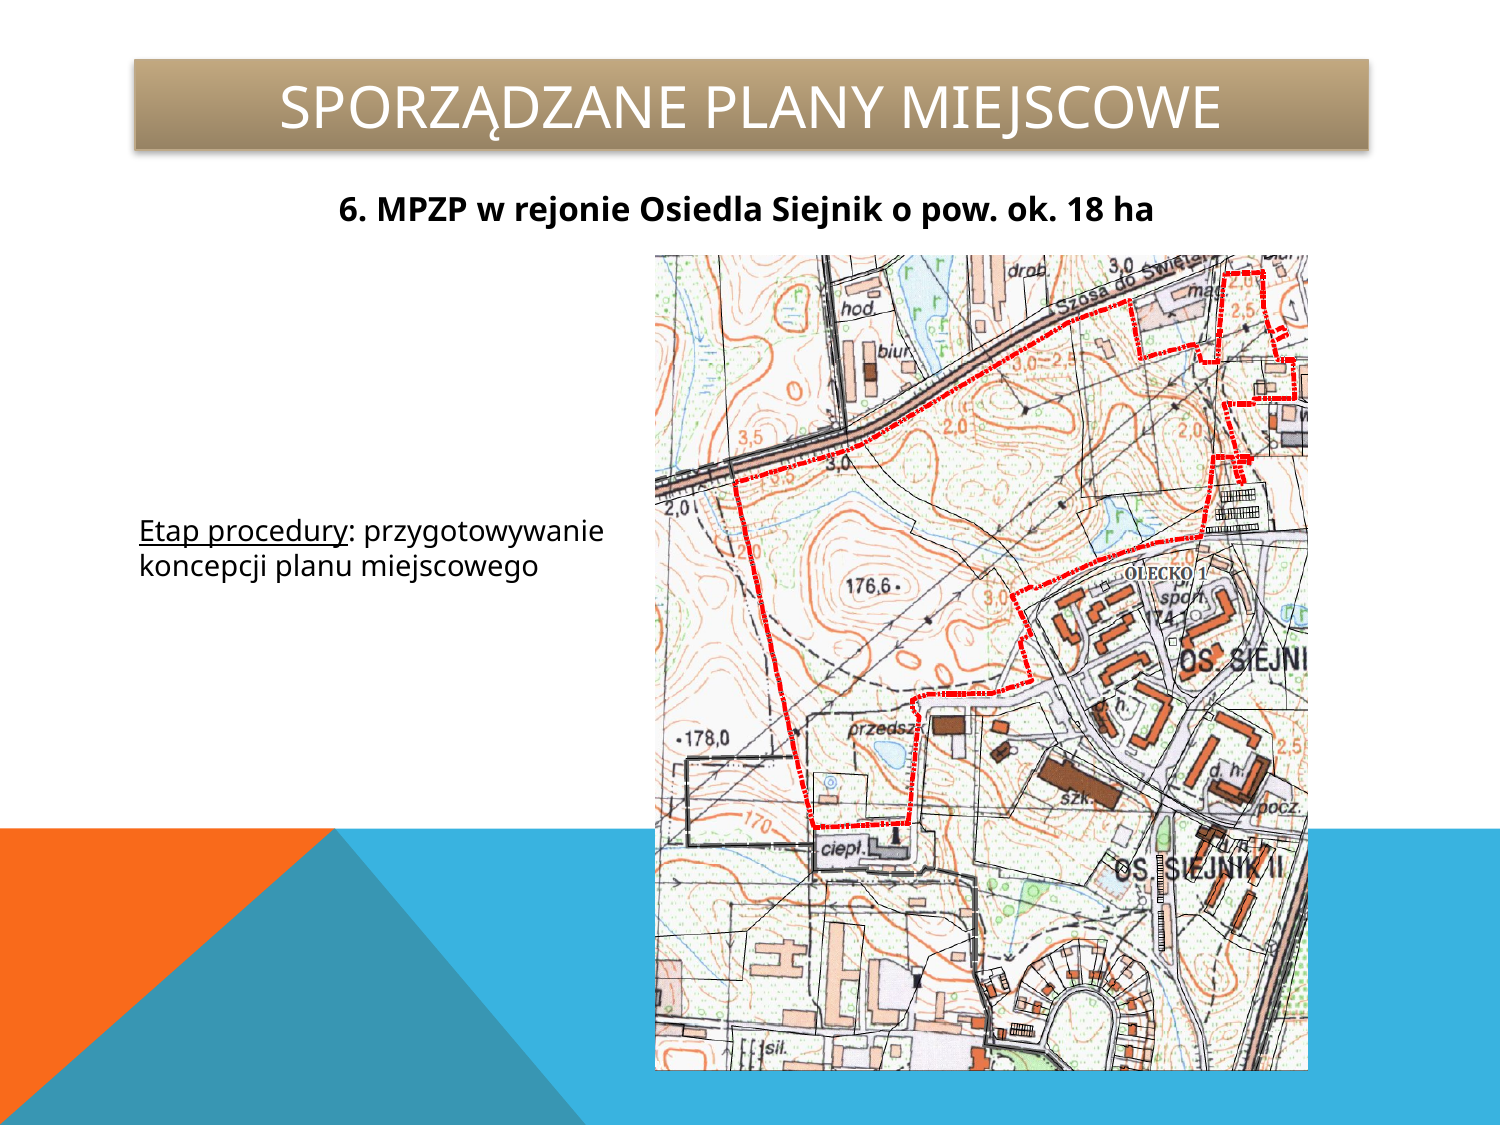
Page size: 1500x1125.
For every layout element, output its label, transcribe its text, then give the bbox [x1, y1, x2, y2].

title Sporządzane plany miejscowe [134, 59, 1369, 151]
picture [655, 255, 1309, 1071]
list 6. MPZP w rejonie Osiedla Siejnik o pow. ok. 18 ha [135, 180, 1369, 768]
text_box Etap procedury: przygotowywanie koncepcji planu miejscowego [123, 504, 638, 590]
